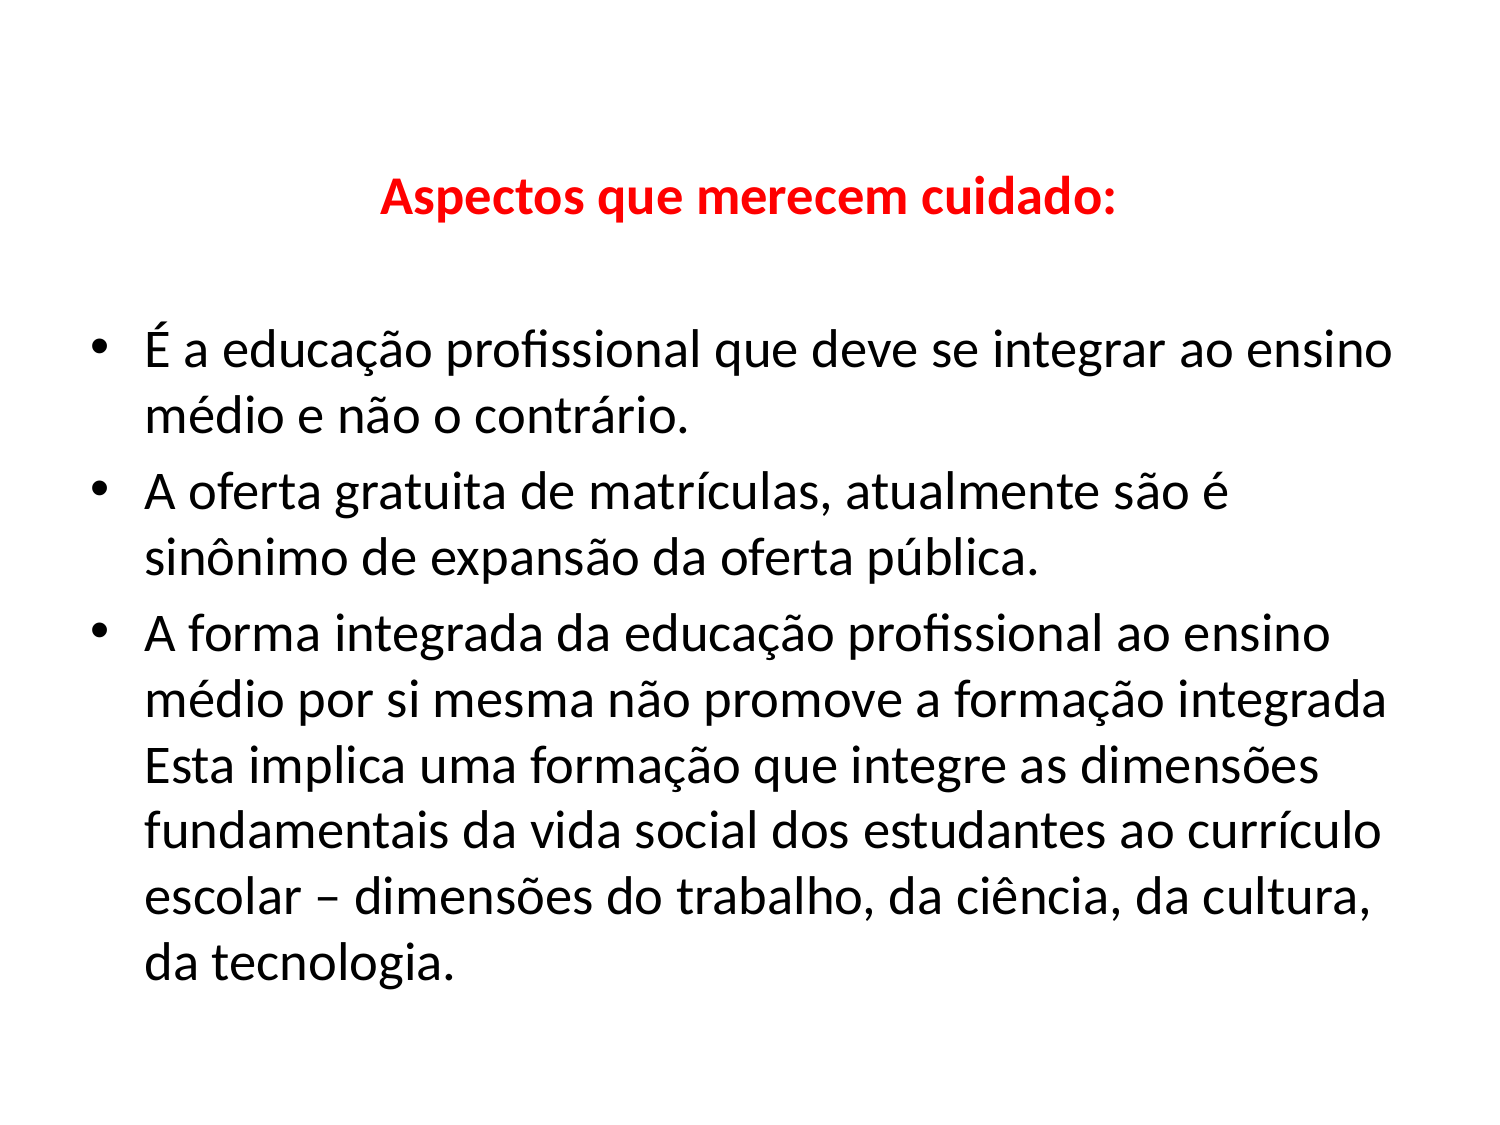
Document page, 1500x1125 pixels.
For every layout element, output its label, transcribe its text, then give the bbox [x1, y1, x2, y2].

list Aspectos que merecem cuidado: É a educação profissional que deve se integrar ao ensino médio e não o contrário. A oferta gratuita de matrículas, atualmente são é sinônimo de expansão da oferta pública. A forma integrada da educação profissional ao ensino médio por si mesma não promove a formação integrada Esta implica uma formação que integre as dimensões fundamentais da vida social dos estudantes ao currículo escolar – dimensões do trabalho, da ciência, da cultura, da tecnologia. [75, 152, 1425, 1005]
